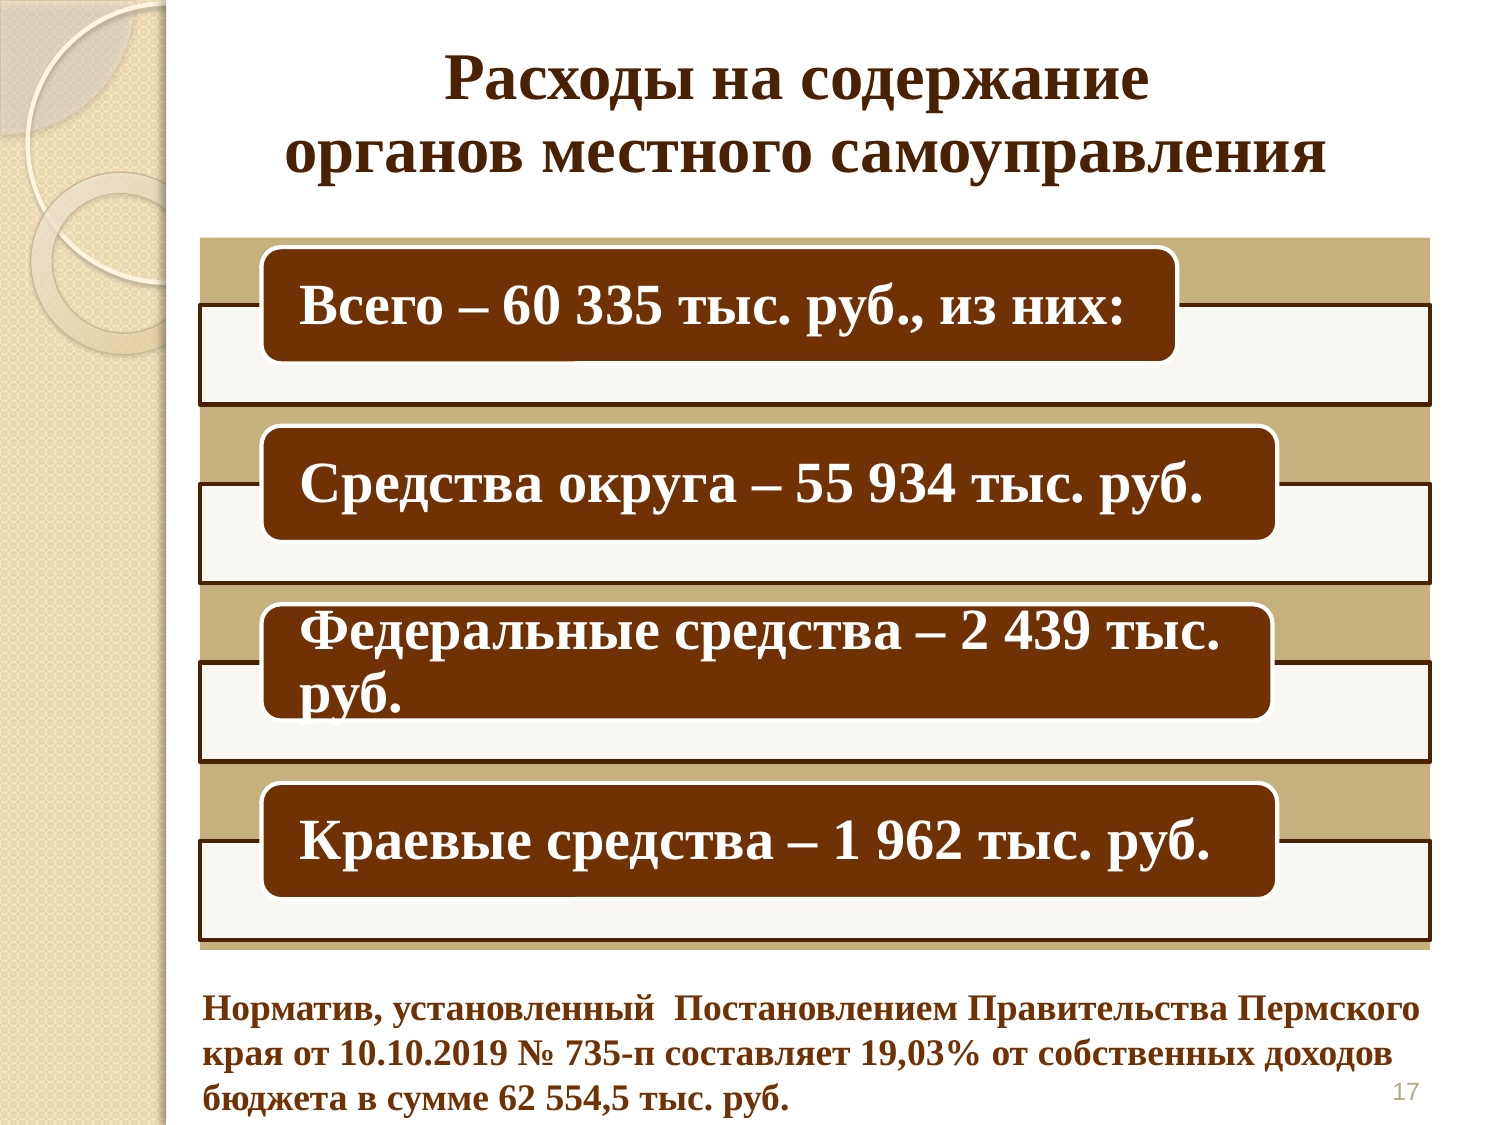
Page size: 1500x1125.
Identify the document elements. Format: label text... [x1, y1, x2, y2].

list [199, 237, 1431, 951]
text_box Норматив, установленный Постановлением Правительства Пермского края от 10.10.2019 № 735-п составляет 19,03% от собственных доходов бюджета в сумме 62 554,5 тыс. руб. [187, 974, 1475, 1125]
title Расходы на содержание органов местного самоуправления [162, 37, 1450, 188]
